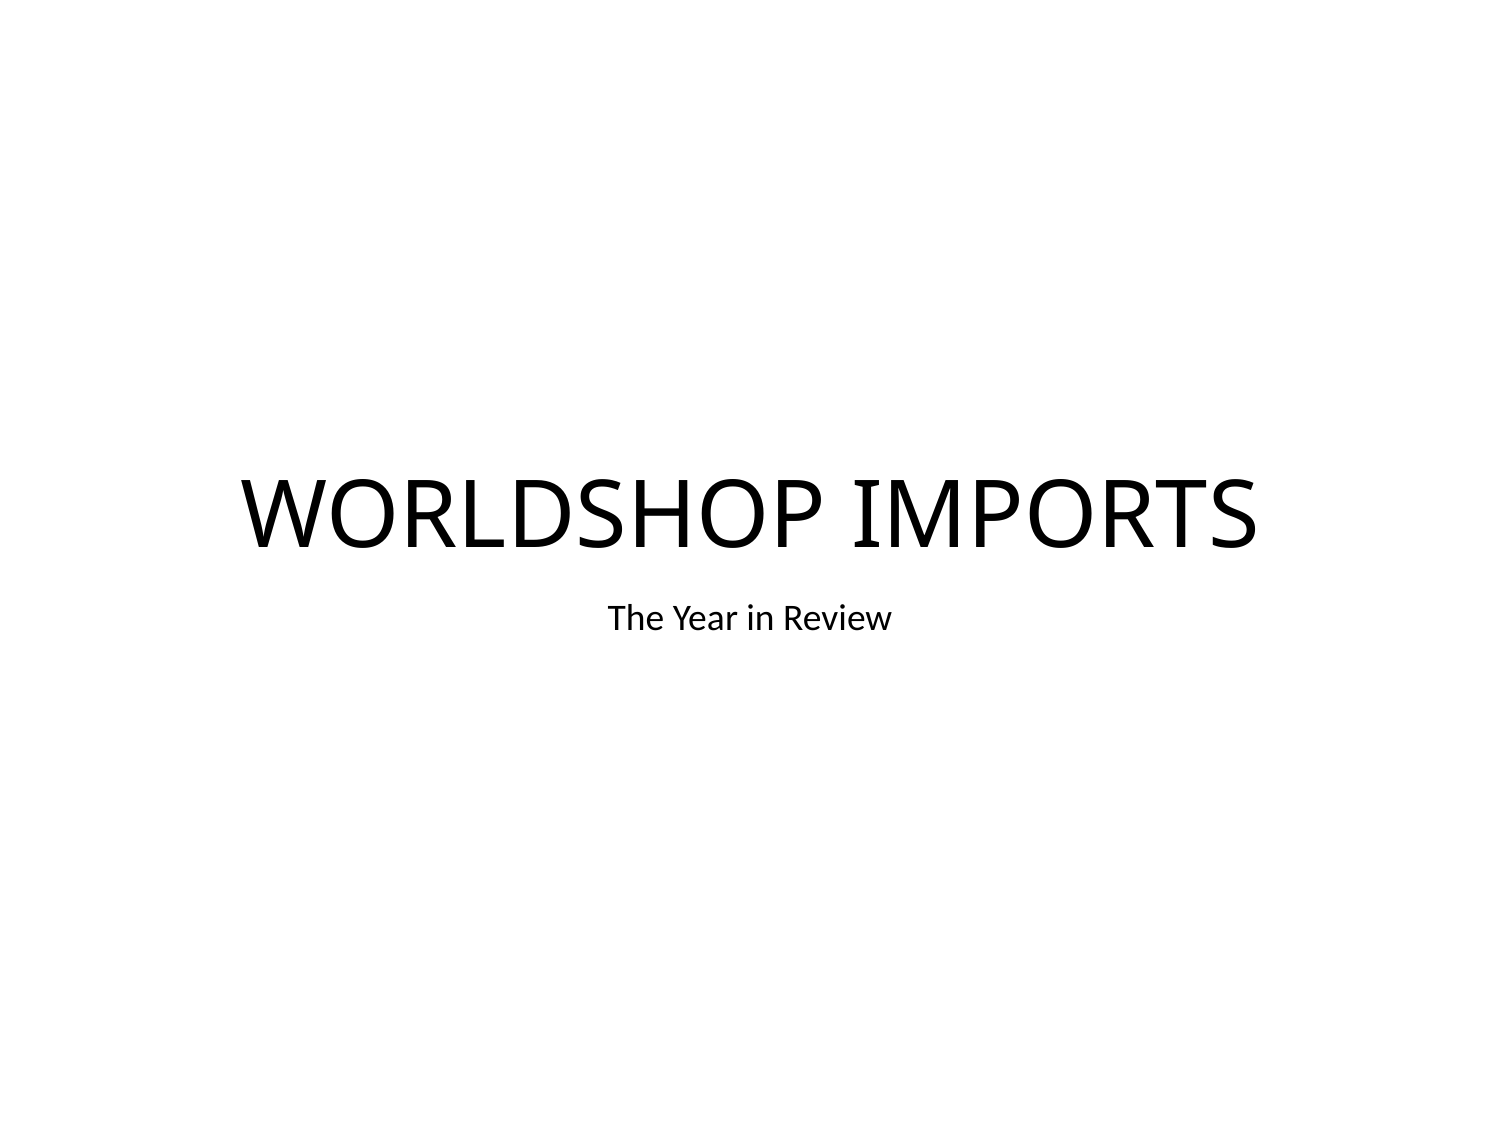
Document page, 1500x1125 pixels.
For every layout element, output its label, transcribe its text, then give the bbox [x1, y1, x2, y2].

title WORLDSHOP IMPORTS [187, 184, 1313, 576]
subtitle The Year in Review [187, 590, 1313, 863]
